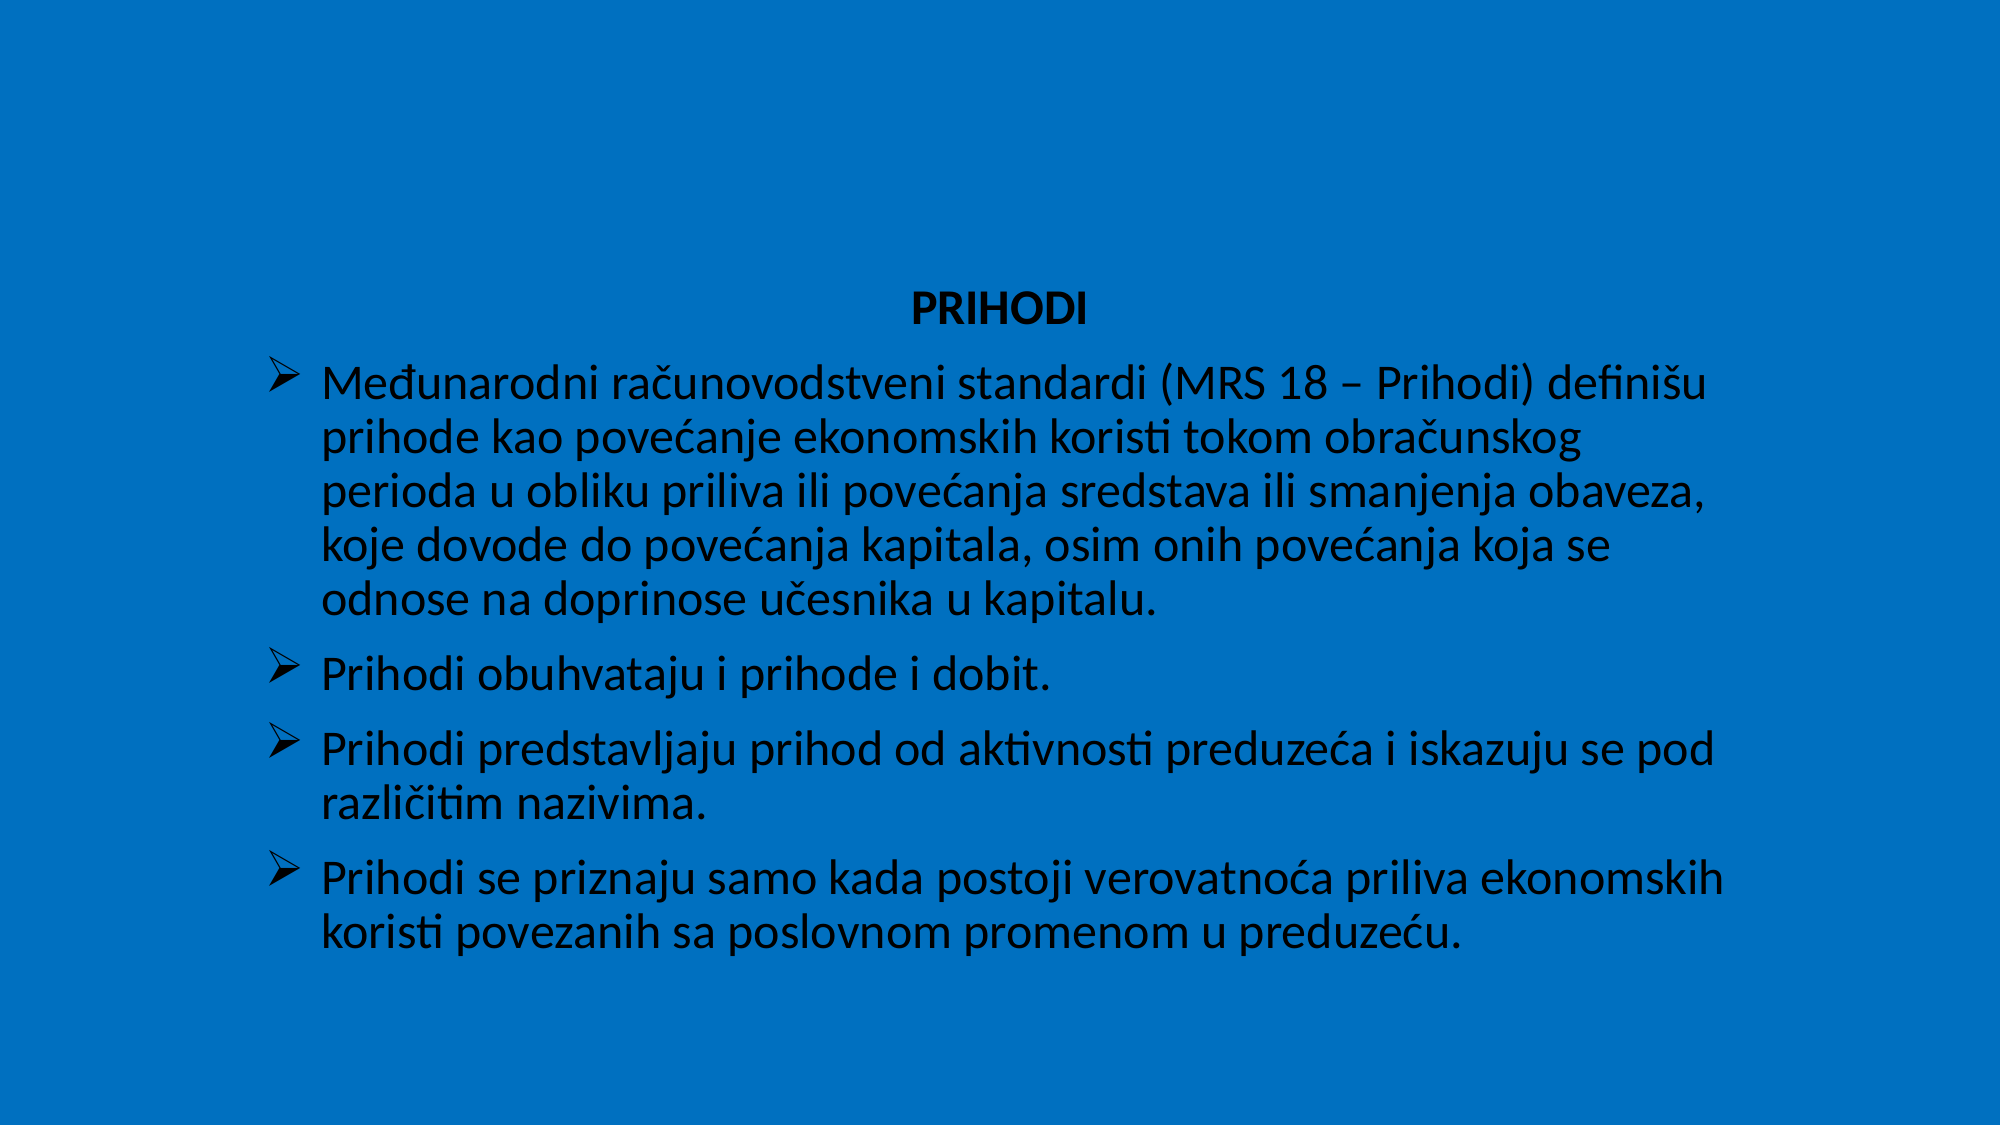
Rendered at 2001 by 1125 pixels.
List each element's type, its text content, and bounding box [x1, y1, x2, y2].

subtitle PRIHODI Međunarodni računovodstveni standardi (MRS 18 – Prihodi) definišu prihode kao povećanje ekonomskih koristi tokom obračunskog perioda u obliku priliva ili povećanja sredstava ili smanjenja obaveza, koje dovode do povećanja kapitala, osim onih povećanja koja se odnose na doprinose učesnika u kapitalu. Prihodi obuhvataju i prihode i dobit. Prihodi predstavljaju prihod od aktivnosti preduzeća i iskazuju se pod različitim nazivima. Prihodi se priznaju samo kada postoji verovatnoća priliva ekonomskih koristi povezanih sa poslovnom promenom u preduzeću. [249, 274, 1750, 1079]
